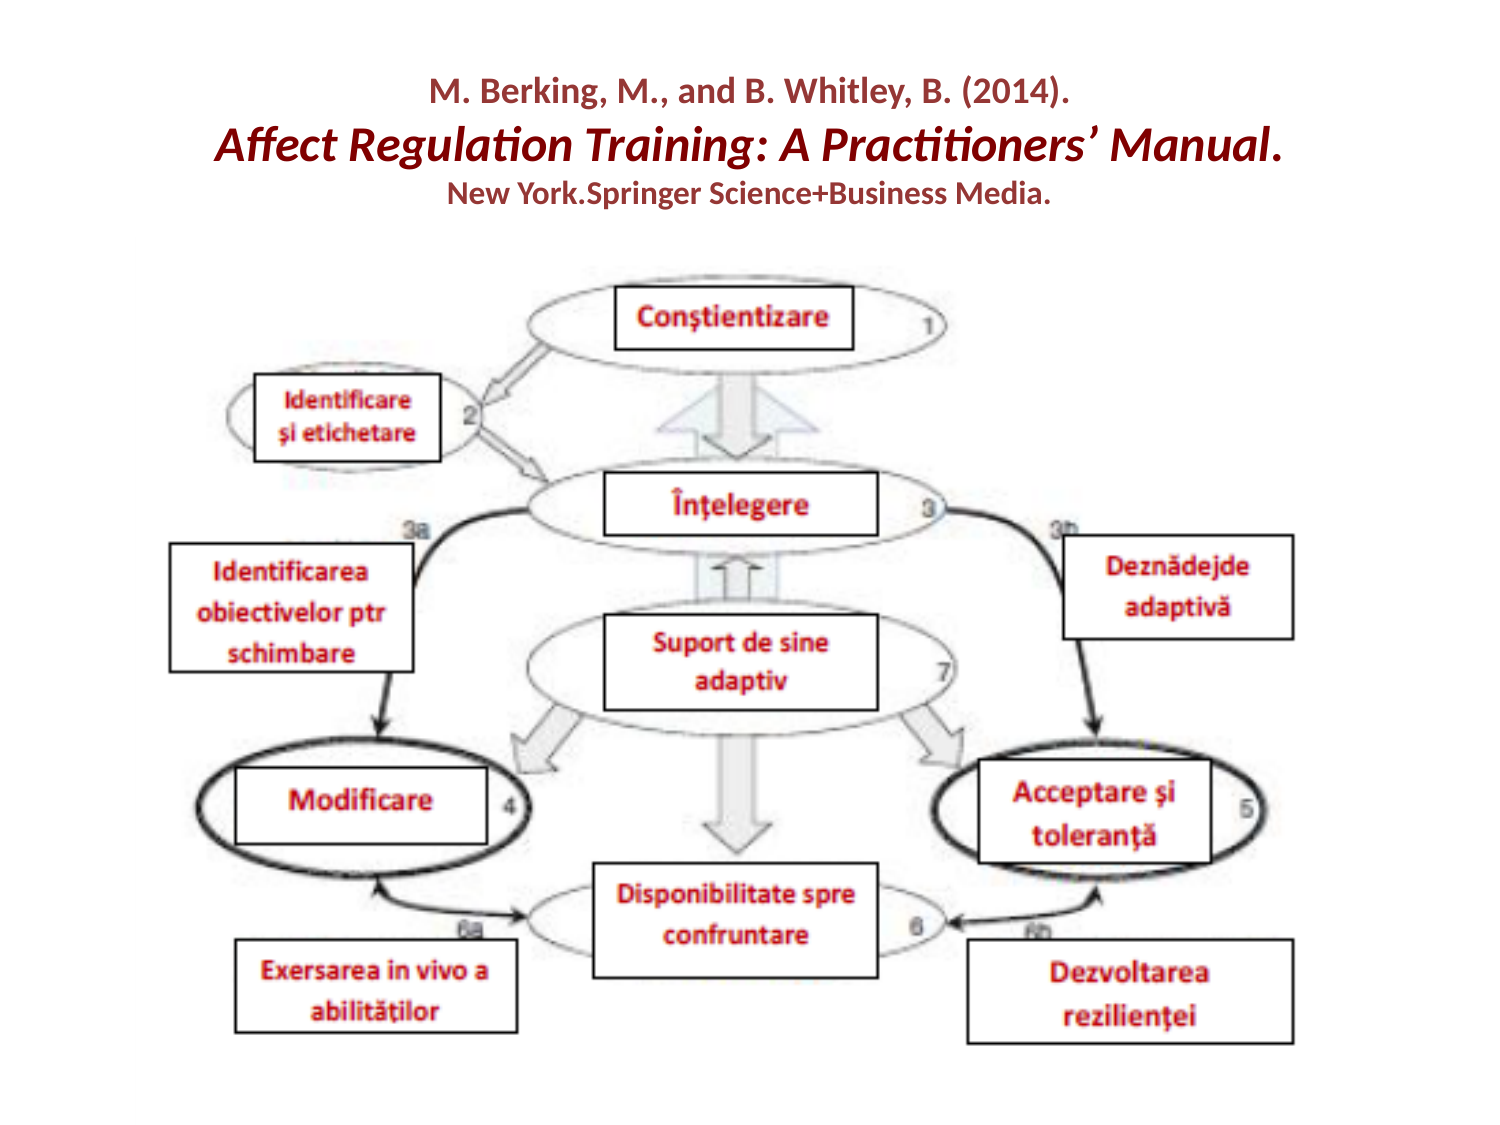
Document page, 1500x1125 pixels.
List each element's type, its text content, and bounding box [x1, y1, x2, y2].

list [134, 237, 1339, 1125]
title M. Berking, M., and B. Whitley, B. (2014). Affect Regulation Training: A Practitioners’ Manual. New York.Springer Science+Business Media. [74, 44, 1426, 233]
